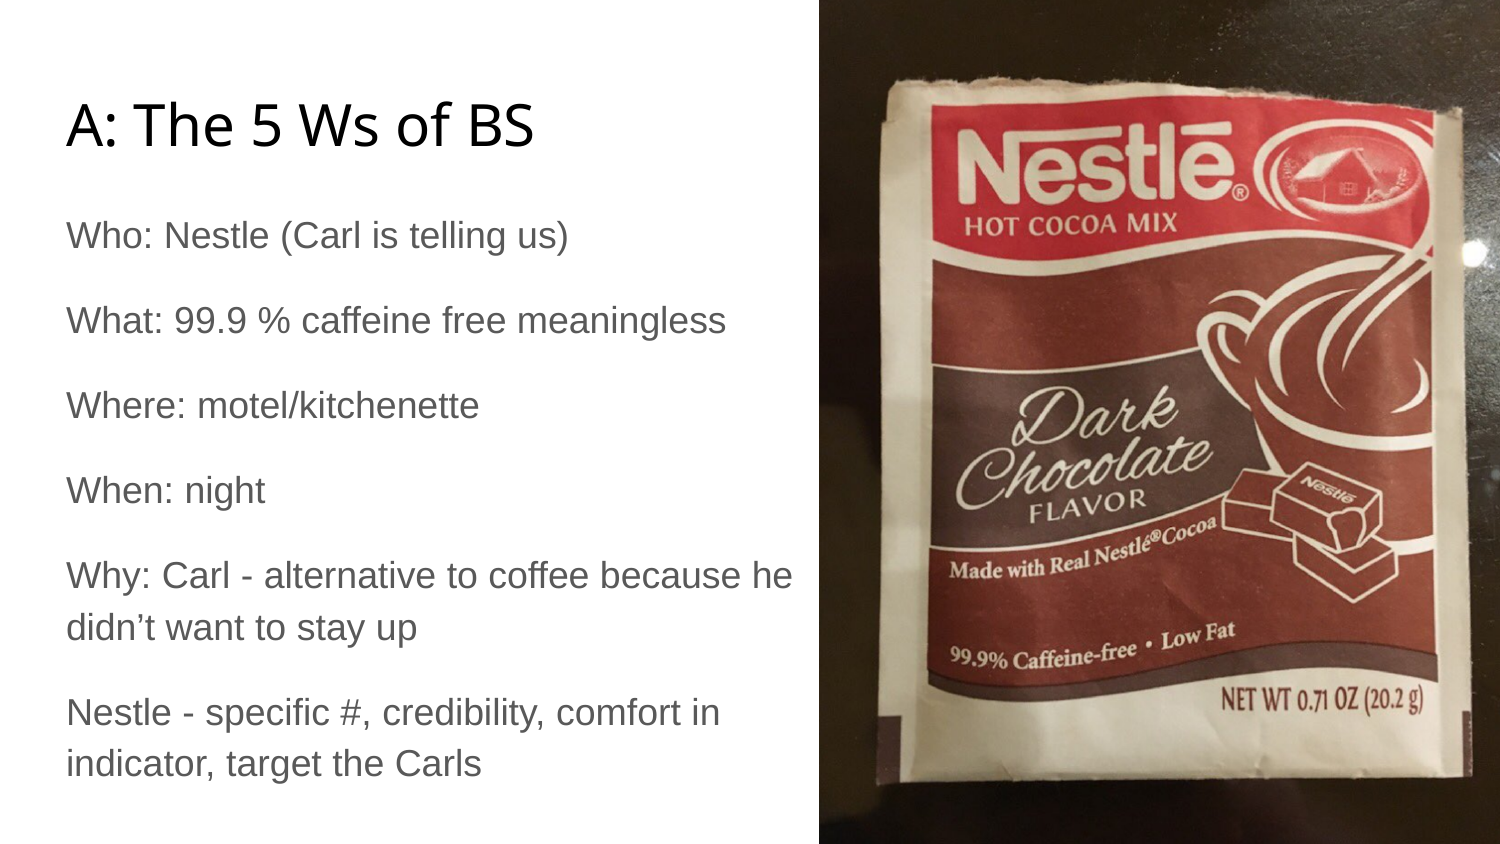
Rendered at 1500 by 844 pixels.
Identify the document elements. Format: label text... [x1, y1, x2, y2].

picture [819, 0, 1500, 844]
list Who: Nestle (Carl is telling us) What: 99.9 % caffeine free meaningless Where: motel/kitchenette When: night Why: Carl - alternative to coffee because he didn’t want to stay up Nestle - specific #, credibility, comfort in indicator, target the Carls [51, 189, 814, 750]
title A: The 5 Ws of BS [51, 72, 814, 167]
